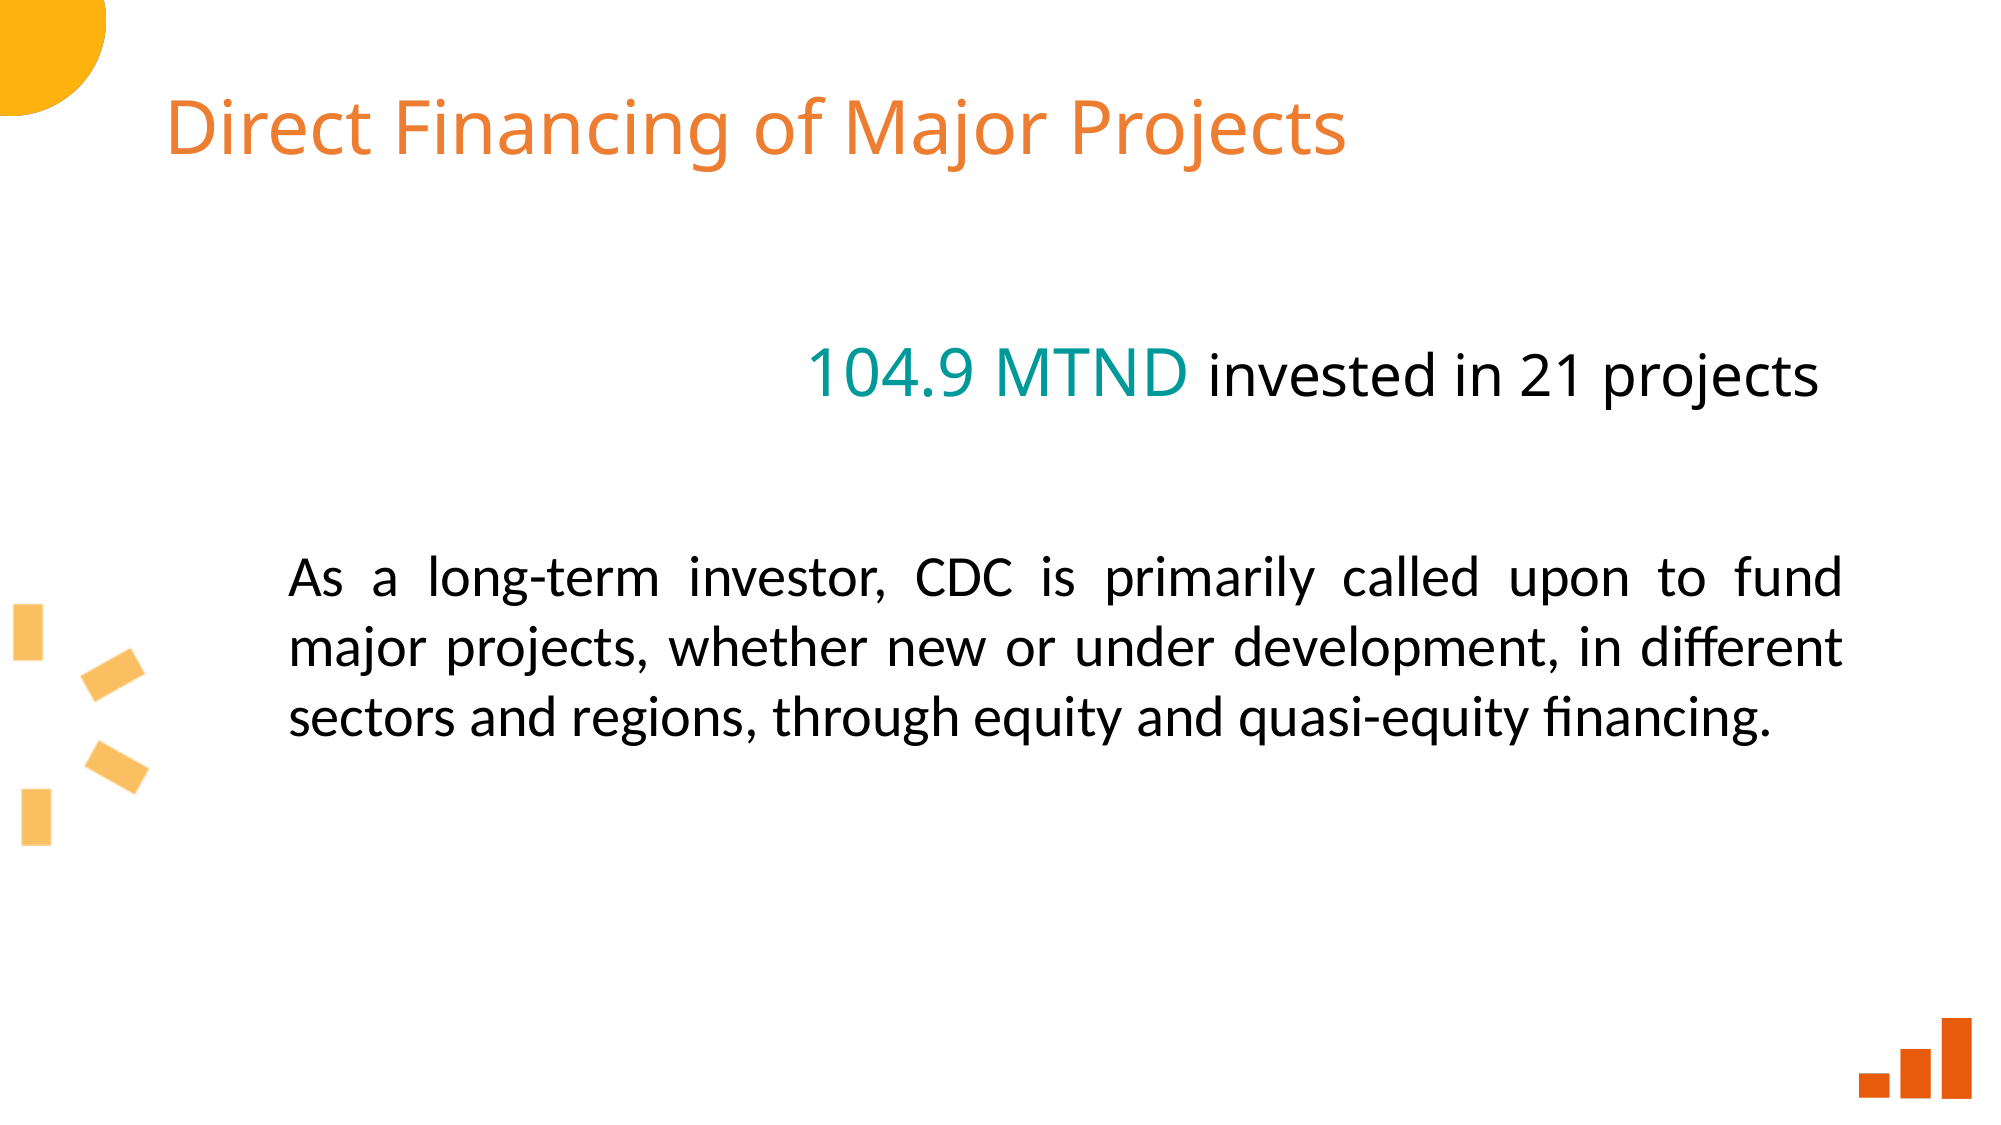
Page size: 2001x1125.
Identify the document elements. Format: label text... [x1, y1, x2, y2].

text_box 104.9 MTND invested in 21 projects [746, 322, 1836, 417]
picture [0, 604, 150, 846]
text_box As a long-term investor, CDC is primarily called upon to fund major projects, whether new or under development, in different sectors and regions, through equity and quasi-equity financing. [273, 530, 1860, 755]
picture [0, 0, 106, 116]
text_box Direct Financing of Major Projects [149, 72, 1972, 317]
picture [1859, 1018, 1972, 1099]
